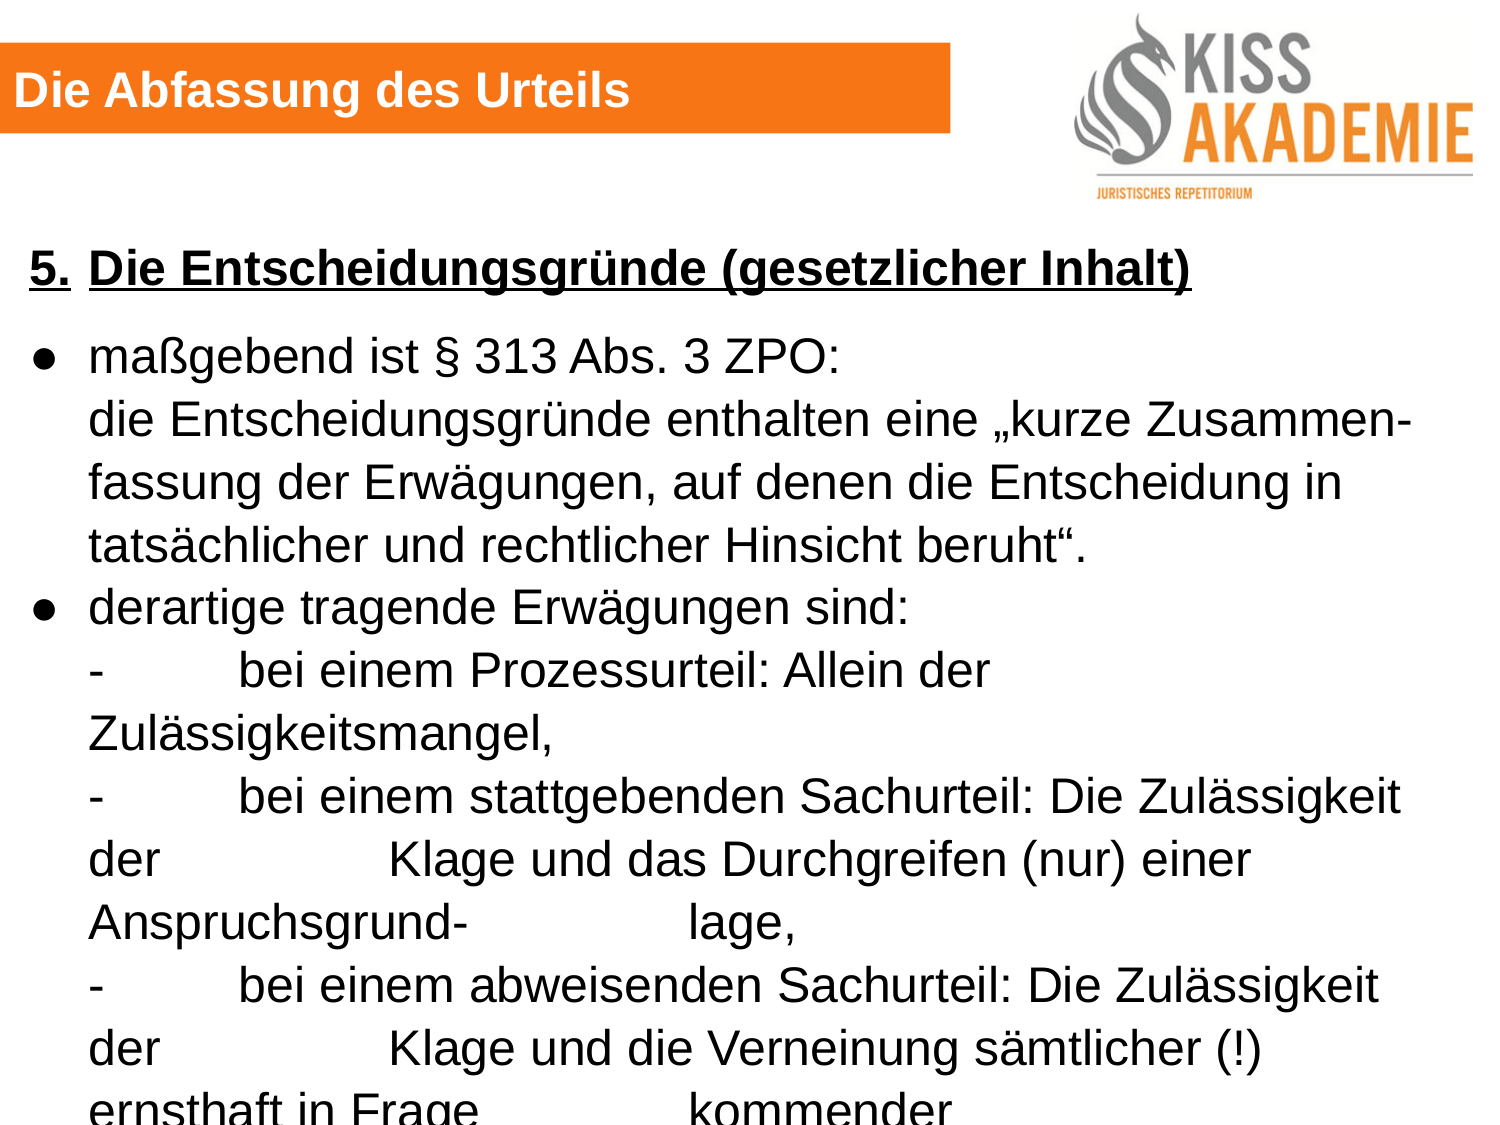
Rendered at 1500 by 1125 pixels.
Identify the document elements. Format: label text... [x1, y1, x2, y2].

picture [1074, 13, 1473, 203]
text_box Die Abfassung des Urteils [0, 42, 951, 134]
text_box 5. Die Entscheidungsgründe (gesetzlicher Inhalt) ● maßgebend ist § 313 Abs. 3 ZPO: die Entscheidungsgründe enthalten eine „kurze Zusammen-fassung der Erwägungen, auf denen die Entscheidung in tatsächlicher und rechtlicher Hinsicht beruht“. ● derartige tragende Erwägungen sind: - bei einem Prozessurteil: Allein der Zulässigkeitsmangel, - bei einem stattgebenden Sachurteil: Die Zulässigkeit der Klage und das Durchgreifen (nur) einer Anspruchsgrund- lage, - bei einem abweisenden Sachurteil: Die Zulässigkeit der Klage und die Verneinung sämtlicher (!) ernsthaft in Frage kommender Anspruchsgrundlagen. [29, 235, 1459, 1125]
